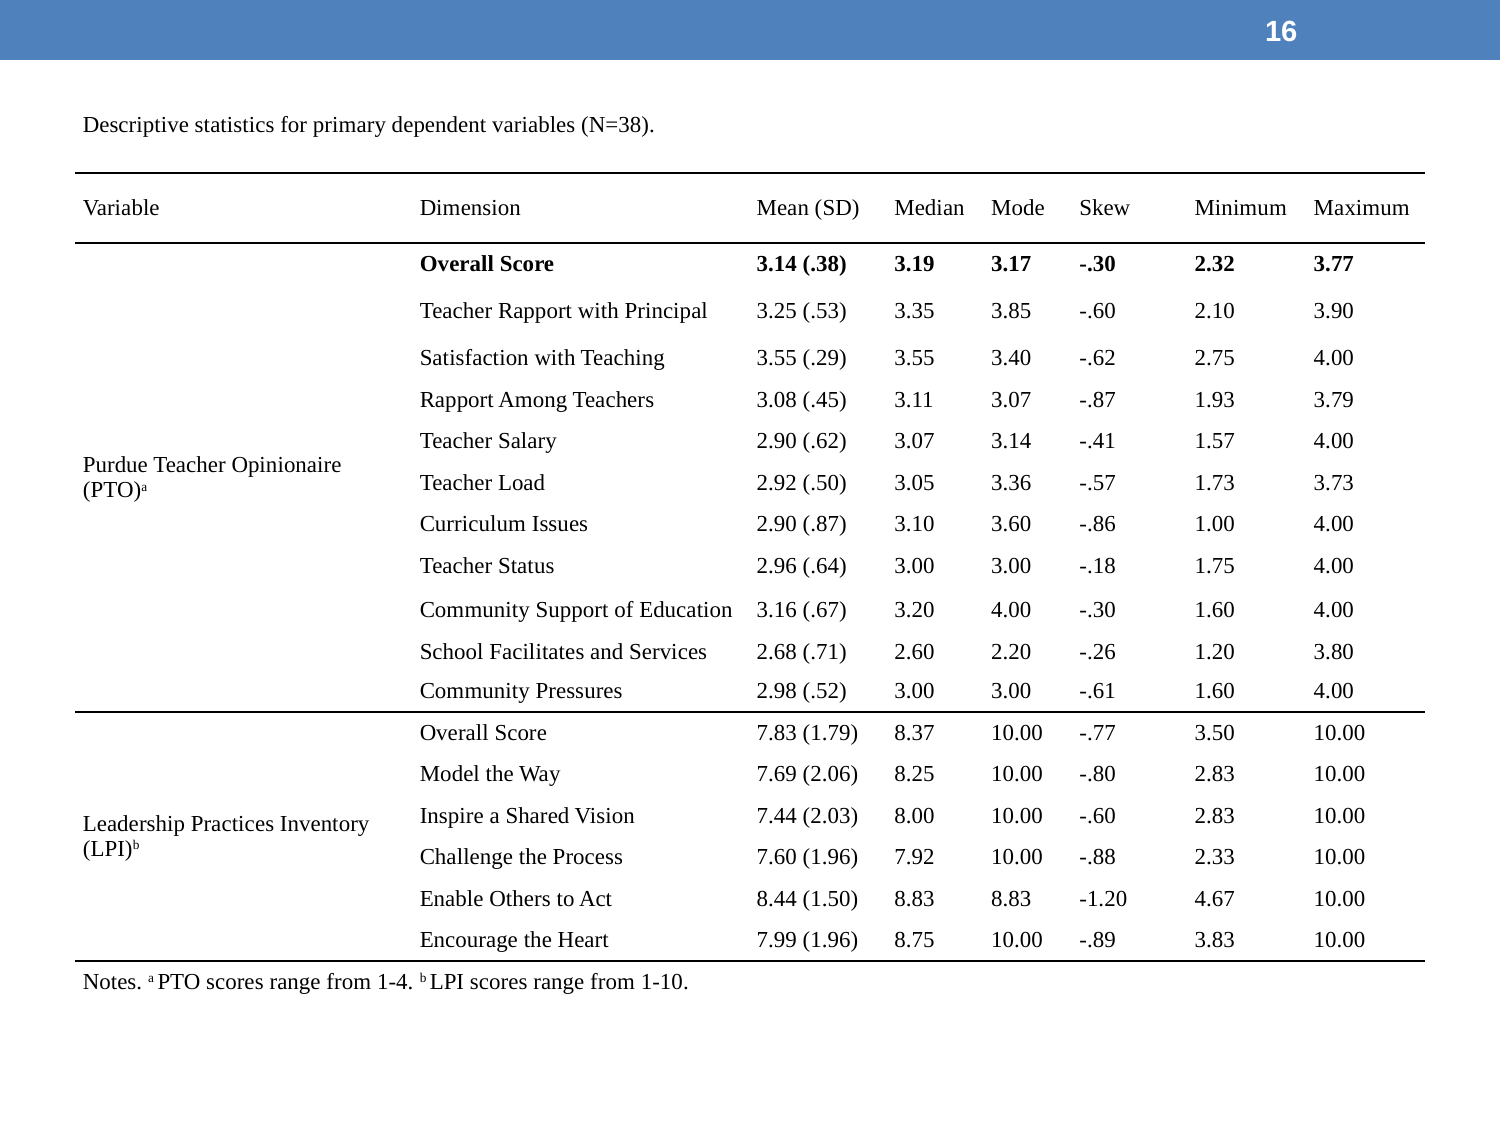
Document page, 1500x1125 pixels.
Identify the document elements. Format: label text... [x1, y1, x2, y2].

table_cell 7.60 (1.96) [749, 836, 886, 878]
table_cell 10.00 [983, 836, 1071, 878]
table_cell 3.85 [983, 284, 1071, 337]
table_cell -.41 [1071, 420, 1187, 462]
table_cell 8.44 (1.50) [749, 878, 886, 919]
table_cell 3.19 [886, 244, 983, 284]
table_cell 3.73 [1306, 462, 1425, 503]
table_cell 8.37 [886, 713, 983, 753]
table_cell 3.36 [983, 462, 1071, 503]
table_cell Mean (SD) [749, 174, 886, 242]
table_cell 10.00 [1306, 919, 1425, 960]
table_cell Satisfaction with Teaching [412, 337, 749, 379]
table_cell 3.80 [1306, 633, 1425, 671]
table_cell 3.55 [886, 337, 983, 379]
table_cell 2.33 [1187, 836, 1306, 878]
table_cell Mode [983, 174, 1071, 242]
table_cell -.30 [1071, 244, 1187, 284]
table_cell 3.16 (.67) [749, 586, 886, 633]
table_cell -1.20 [1071, 878, 1187, 919]
table_cell Community Support of Education [412, 586, 749, 633]
table_cell Enable Others to Act [412, 878, 749, 919]
table_cell 1.93 [1187, 379, 1306, 420]
table_cell 1.00 [1187, 503, 1306, 545]
table_cell Purdue Teacher Opinionaire (PTO)a [75, 244, 412, 711]
table_cell 8.25 [886, 753, 983, 795]
table_cell Leadership Practices Inventory (LPI)b [75, 713, 412, 960]
table_cell 3.00 [886, 545, 983, 586]
table_cell 3.60 [983, 503, 1071, 545]
table_cell 10.00 [1306, 753, 1425, 795]
table_cell Teacher Load [412, 462, 749, 503]
table_cell -.89 [1071, 919, 1187, 960]
table_cell 7.99 (1.96) [749, 919, 886, 960]
table_cell Encourage the Heart [412, 919, 749, 960]
table_cell 3.00 [886, 671, 983, 711]
table_cell 4.00 [1306, 545, 1425, 586]
table_cell 4.00 [1306, 337, 1425, 379]
table_cell 3.00 [983, 545, 1071, 586]
table_cell 10.00 [1306, 836, 1425, 878]
table_cell 2.20 [983, 633, 1071, 671]
table_cell 1.60 [1187, 586, 1306, 633]
table_cell 4.00 [983, 586, 1071, 633]
table_cell 8.83 [983, 878, 1071, 919]
table_cell -.60 [1071, 795, 1187, 836]
table_cell 10.00 [983, 795, 1071, 836]
table_header Descriptive statistics for primary dependent variables (N=38). [75, 112, 1425, 172]
table_cell 4.00 [1306, 671, 1425, 711]
table_cell 1.73 [1187, 462, 1306, 503]
table_cell 2.32 [1187, 244, 1306, 284]
table_cell 3.20 [886, 586, 983, 633]
table_cell Overall Score [412, 244, 749, 284]
table_cell Curriculum Issues [412, 503, 749, 545]
table_cell 2.92 (.50) [749, 462, 886, 503]
table_cell 10.00 [1306, 878, 1425, 919]
table_cell 3.07 [886, 420, 983, 462]
table_cell 3.07 [983, 379, 1071, 420]
table_cell 1.57 [1187, 420, 1306, 462]
table_cell 1.60 [1187, 671, 1306, 711]
table_cell 3.40 [983, 337, 1071, 379]
table_cell Teacher Rapport with Principal [412, 284, 749, 337]
table_cell 10.00 [983, 713, 1071, 753]
table_cell Variable [75, 174, 412, 242]
table_cell 3.10 [886, 503, 983, 545]
table_cell 3.35 [886, 284, 983, 337]
table_cell 2.83 [1187, 795, 1306, 836]
table_cell 2.60 [886, 633, 983, 671]
table_cell 4.00 [1306, 420, 1425, 462]
table_cell 2.90 (.62) [749, 420, 886, 462]
table_cell 8.00 [886, 795, 983, 836]
table_cell 4.00 [1306, 586, 1425, 633]
table_cell 7.83 (1.79) [749, 713, 886, 753]
table_cell 3.55 (.29) [749, 337, 886, 379]
table_cell -.18 [1071, 545, 1187, 586]
table_cell 2.96 (.64) [749, 545, 886, 586]
table_cell 3.05 [886, 462, 983, 503]
table_cell -.77 [1071, 713, 1187, 753]
table_cell 3.90 [1306, 284, 1425, 337]
table_cell Teacher Salary [412, 420, 749, 462]
table_cell School Facilitates and Services [412, 633, 749, 671]
table_cell -.86 [1071, 503, 1187, 545]
table_cell Challenge the Process [412, 836, 749, 878]
table_cell Inspire a Shared Vision [412, 795, 749, 836]
table_cell 3.00 [983, 671, 1071, 711]
table_cell Notes. a PTO scores range from 1-4. b LPI scores range from 1-10. [75, 962, 1425, 1002]
table_cell 3.25 (.53) [749, 284, 886, 337]
table_cell -.30 [1071, 586, 1187, 633]
table_cell Model the Way [412, 753, 749, 795]
table_cell 3.83 [1187, 919, 1306, 960]
table_cell 2.98 (.52) [749, 671, 886, 711]
table_cell 7.44 (2.03) [749, 795, 886, 836]
table_cell 7.92 [886, 836, 983, 878]
table_cell 3.50 [1187, 713, 1306, 753]
table_cell -.26 [1071, 633, 1187, 671]
slide_number 16 [1250, 3, 1425, 57]
table_cell 3.11 [886, 379, 983, 420]
table_cell Median [886, 174, 983, 242]
table_cell -.60 [1071, 284, 1187, 337]
table_cell 3.08 (.45) [749, 379, 886, 420]
table_cell Skew [1071, 174, 1187, 242]
table_cell -.57 [1071, 462, 1187, 503]
table_cell 10.00 [983, 753, 1071, 795]
table_cell -.88 [1071, 836, 1187, 878]
table_cell Rapport Among Teachers [412, 379, 749, 420]
table_cell 2.10 [1187, 284, 1306, 337]
table_cell 2.75 [1187, 337, 1306, 379]
table_cell 3.17 [983, 244, 1071, 284]
table_cell 7.69 (2.06) [749, 753, 886, 795]
table_cell -.61 [1071, 671, 1187, 711]
table_cell Maximum [1306, 174, 1425, 242]
table_cell 8.75 [886, 919, 983, 960]
table_cell 2.68 (.71) [749, 633, 886, 671]
table_cell 4.67 [1187, 878, 1306, 919]
table_cell Dimension [412, 174, 749, 242]
table_cell Overall Score [412, 713, 749, 753]
table_cell 4.00 [1306, 503, 1425, 545]
table_cell 3.79 [1306, 379, 1425, 420]
table_cell 3.14 (.38) [749, 244, 886, 284]
table_cell Teacher Status [412, 545, 749, 586]
table_cell 10.00 [1306, 795, 1425, 836]
table_cell 10.00 [1306, 713, 1425, 753]
table_cell 3.77 [1306, 244, 1425, 284]
table_cell 1.75 [1187, 545, 1306, 586]
table_cell Community Pressures [412, 671, 749, 711]
table_cell -.62 [1071, 337, 1187, 379]
table_cell 3.14 [983, 420, 1071, 462]
table_cell 8.83 [886, 878, 983, 919]
table_cell Minimum [1187, 174, 1306, 242]
table_cell -.80 [1071, 753, 1187, 795]
table_cell 10.00 [983, 919, 1071, 960]
table_cell -.87 [1071, 379, 1187, 420]
table_cell 2.90 (.87) [749, 503, 886, 545]
table_cell 2.83 [1187, 753, 1306, 795]
table_cell 1.20 [1187, 633, 1306, 671]
